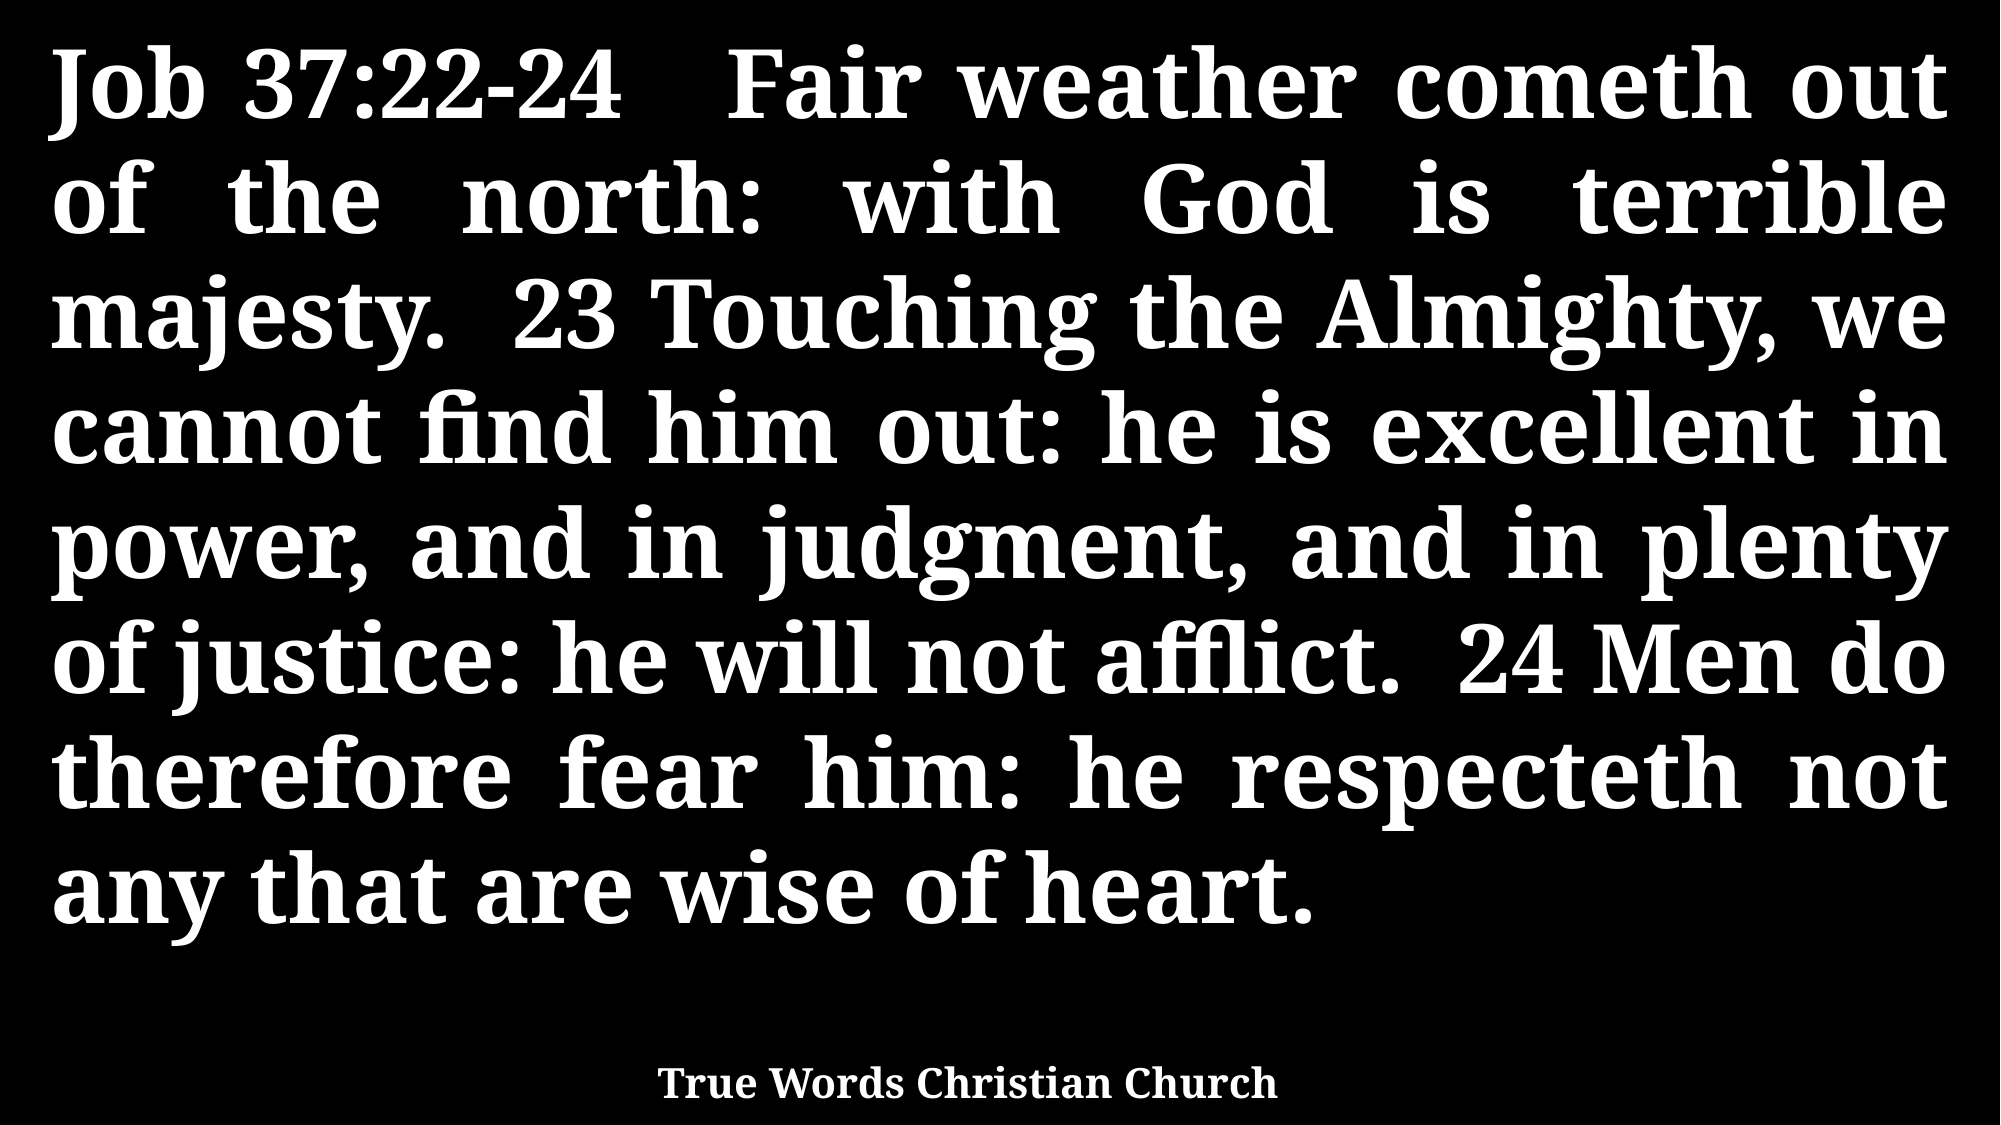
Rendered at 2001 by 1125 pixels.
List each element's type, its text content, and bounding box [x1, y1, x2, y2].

text_box Job 37:22-24 Fair weather cometh out of the north: with God is terrible majesty. 23 Touching the Almighty, we cannot find him out: he is excellent in power, and in judgment, and in plenty of justice: he will not afflict. 24 Men do therefore fear him: he respecteth not any that are wise of heart. [35, 15, 1965, 951]
text_box True Words Christian Church [642, 1049, 1294, 1114]
